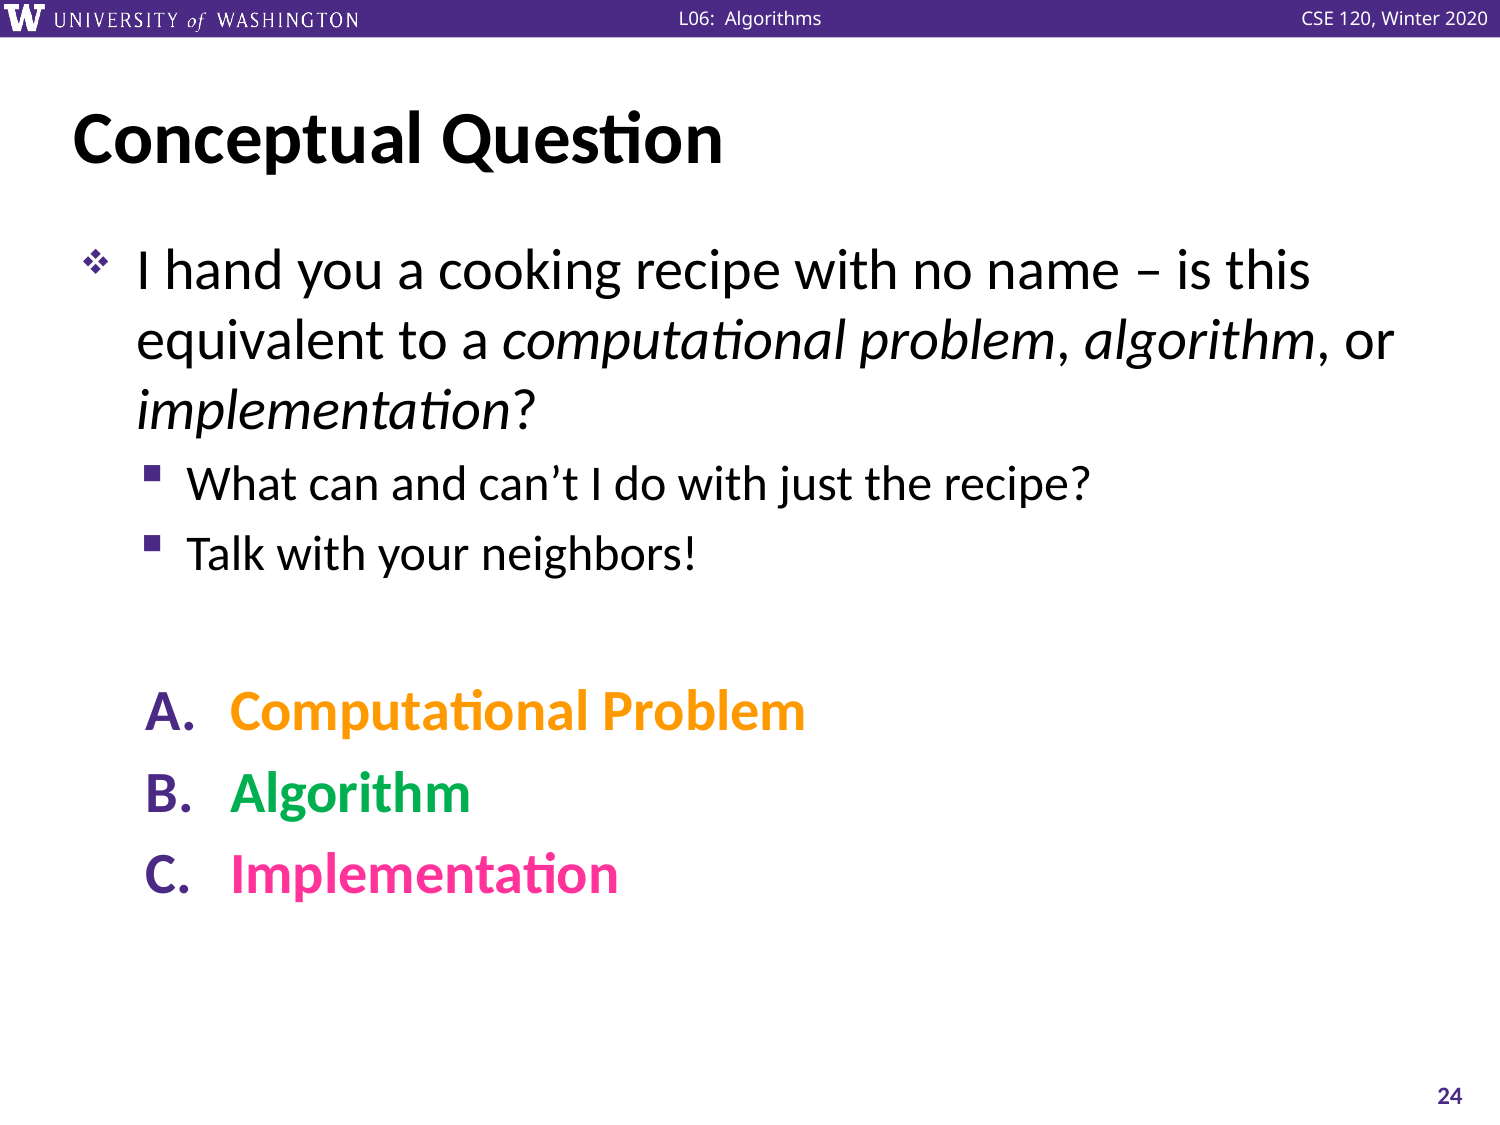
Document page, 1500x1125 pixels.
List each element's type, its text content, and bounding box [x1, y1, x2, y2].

picture [4, 4, 358, 32]
list I hand you a cooking recipe with no name – is this equivalent to a computational problem, algorithm, or implementation? What can and can’t I do with just the recipe? Talk with your neighbors! Computational Problem Algorithm Implementation [64, 223, 1438, 1040]
title Conceptual Question [58, 71, 1438, 197]
slide_number 24 [1400, 1065, 1500, 1125]
